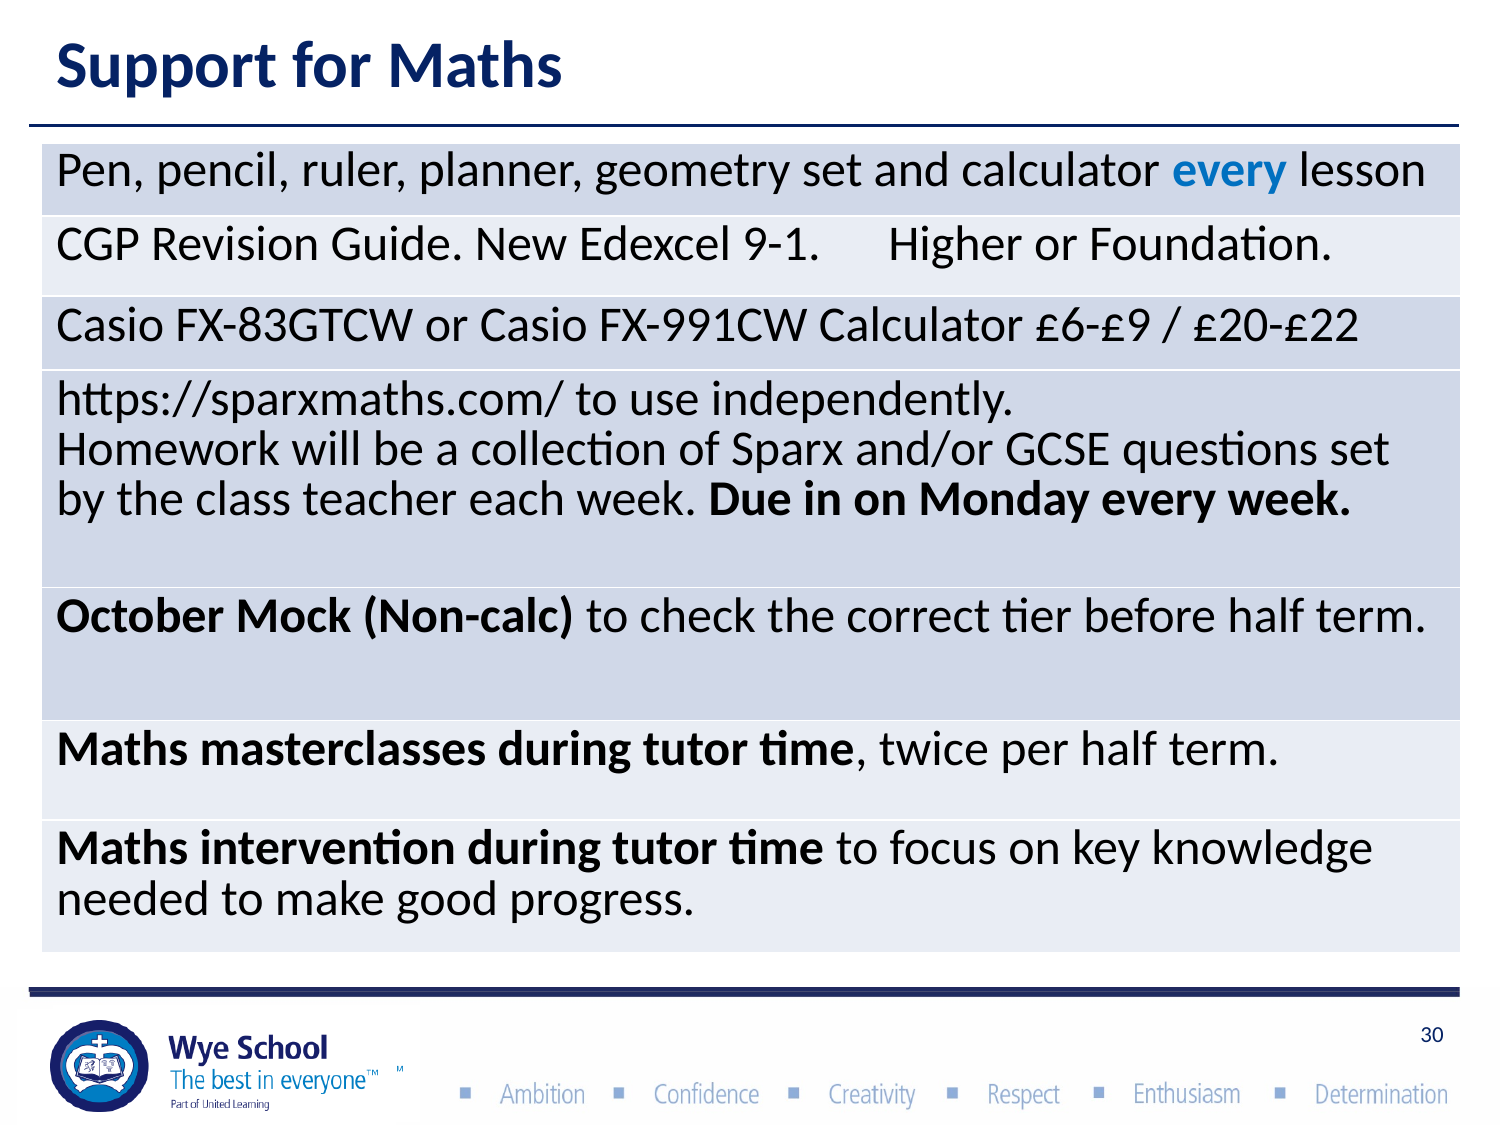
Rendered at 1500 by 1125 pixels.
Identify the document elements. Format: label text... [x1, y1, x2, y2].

table_cell Maths masterclasses during tutor time, twice per half term. [42, 721, 1460, 819]
table_cell CGP Revision Guide. New Edexcel 9-1. Higher or Foundation. [42, 217, 1460, 295]
table_header Pen, pencil, ruler, planner, geometry set and calculator every lesson [42, 144, 1460, 215]
table_cell October Mock (Non-calc) to check the correct tier before half term. [42, 588, 1460, 720]
title Support for Maths [41, 19, 1400, 102]
picture [0, 987, 1500, 1125]
slide_number 30 [1108, 1003, 1459, 1064]
table_cell Maths intervention during tutor time to focus on key knowledge needed to make good progress. [42, 821, 1460, 952]
table_cell Casio FX-83GTCW or Casio FX-991CW Calculator £6-£9 / £20-£22 [42, 297, 1460, 369]
table_cell https://sparxmaths.com/ to use independently. Homework will be a collection of Sparx and/or GCSE questions set by the class teacher each week. Due in on Monday every week. [42, 371, 1460, 587]
